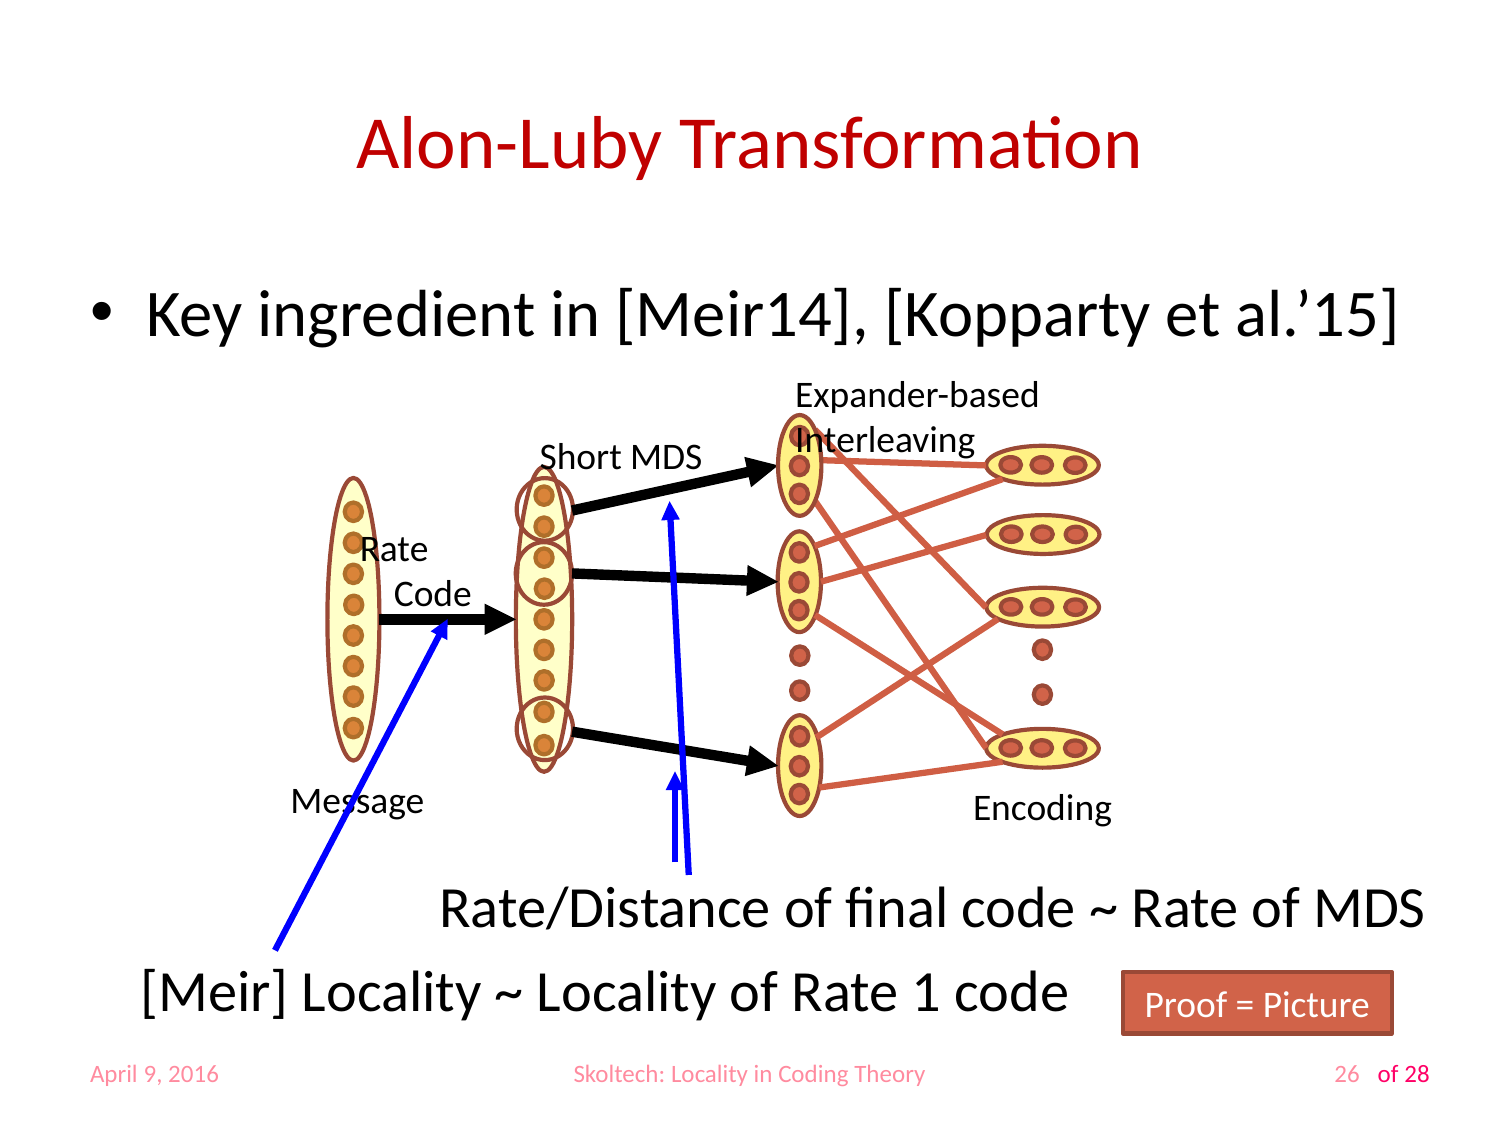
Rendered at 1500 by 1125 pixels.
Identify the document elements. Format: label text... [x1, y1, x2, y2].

text_box Proof = Picture [1121, 970, 1394, 1036]
text_box Rate/Distance of final code ~ Rate of MDS [452, 861, 1442, 947]
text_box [669, 500, 690, 876]
footer Skoltech: Locality in Coding Theory [512, 1042, 988, 1103]
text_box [274, 618, 448, 951]
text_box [299, 362, 1103, 817]
list Key ingredient in [Meir14], [Kopparty et al.’15] [75, 262, 1425, 1005]
text_box [Meir] Locality ~ Locality of Rate 1 code [126, 945, 1085, 1030]
slide_number 26 [1074, 1042, 1375, 1103]
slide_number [75, 1042, 425, 1103]
title Alon-Luby Transformation [75, 45, 1425, 233]
